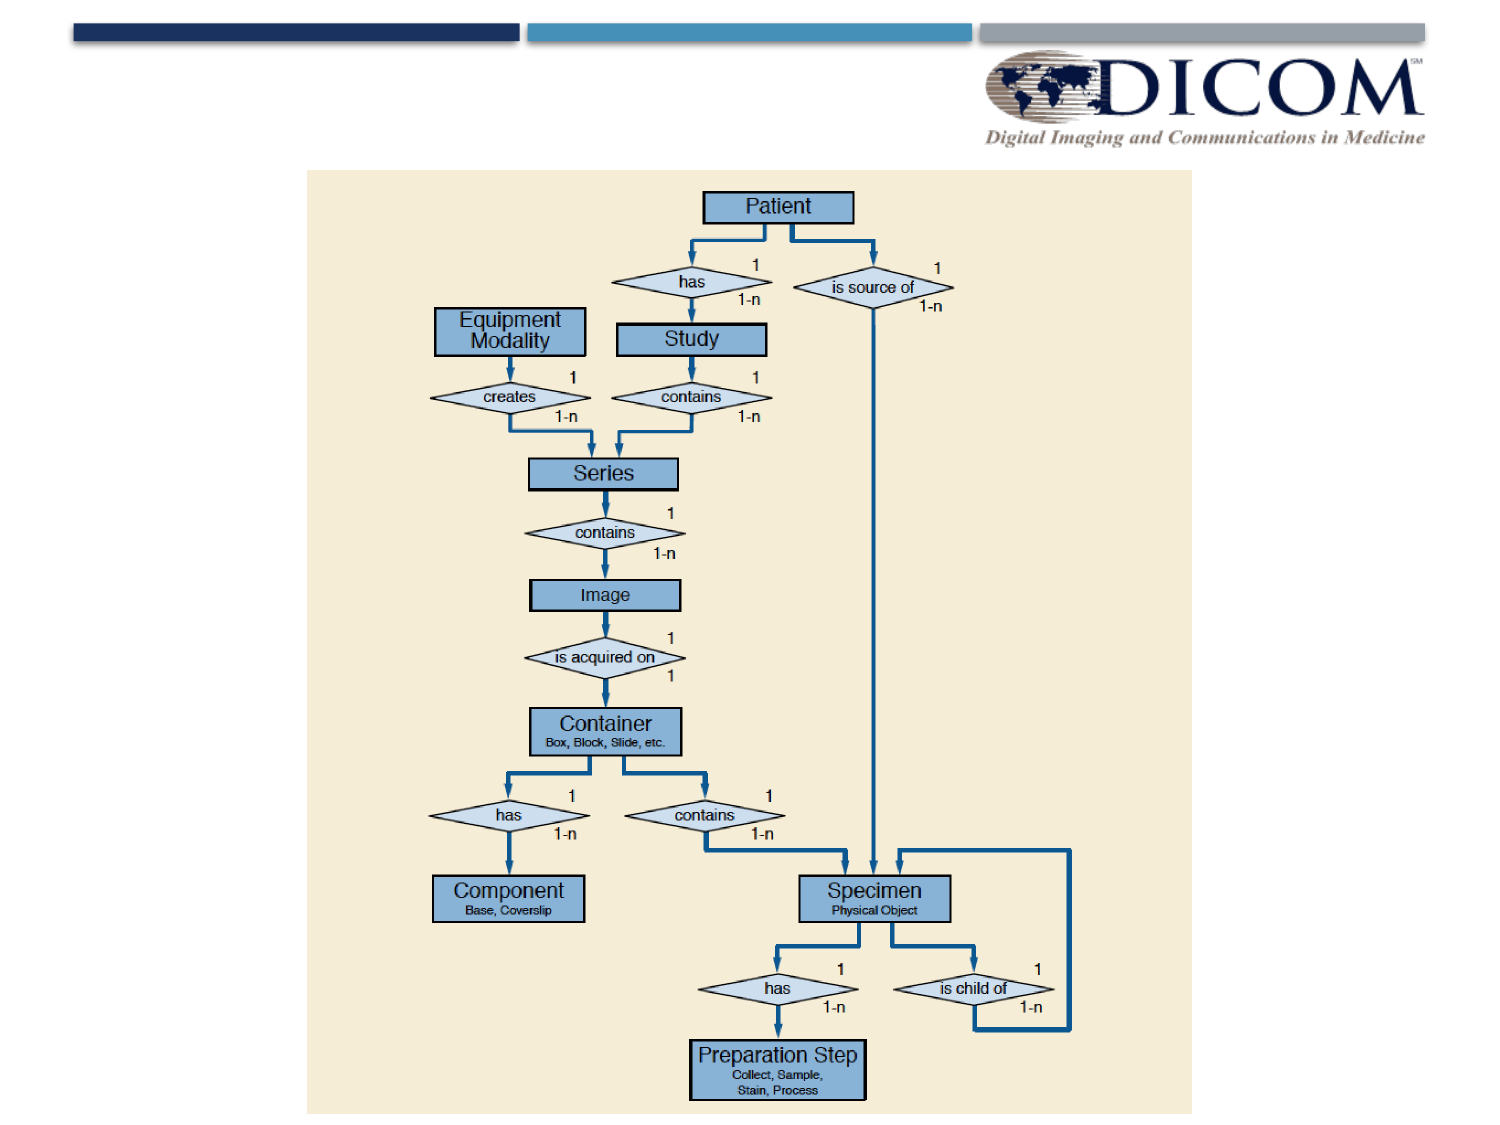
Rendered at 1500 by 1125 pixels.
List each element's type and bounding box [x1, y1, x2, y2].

picture [307, 170, 1193, 1114]
picture [984, 50, 1426, 149]
